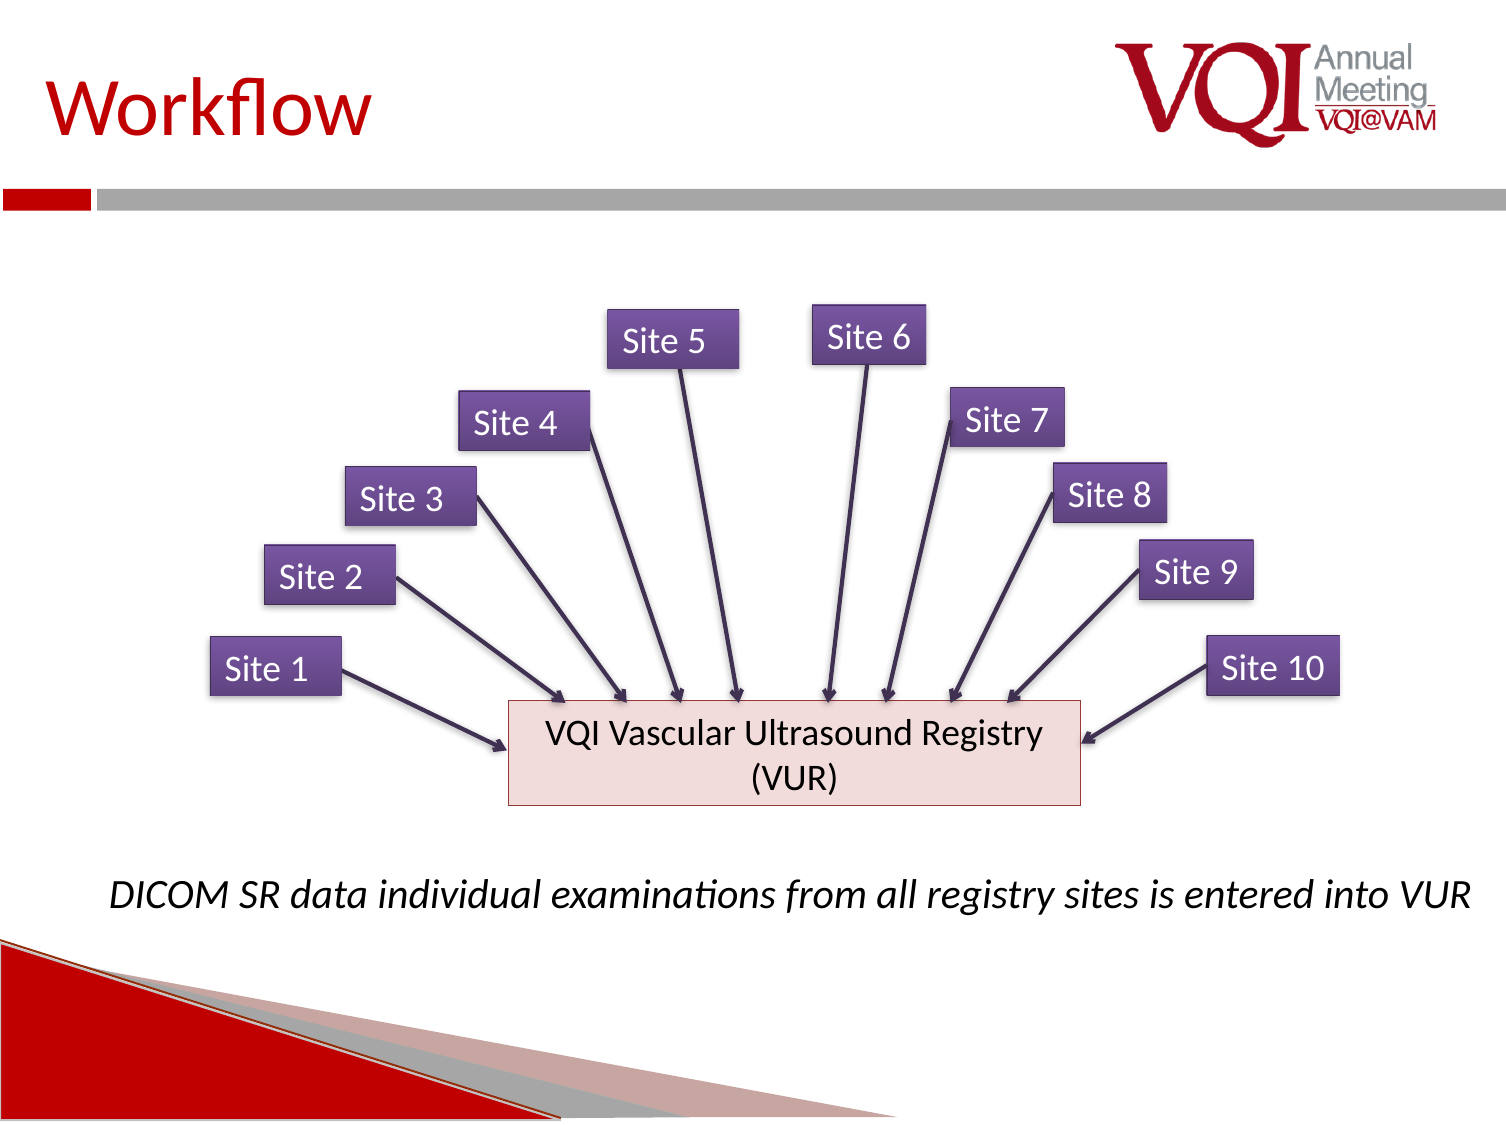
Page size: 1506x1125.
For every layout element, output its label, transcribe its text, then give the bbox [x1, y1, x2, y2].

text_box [209, 635, 508, 751]
text_box DICOM SR data individual examinations from all registry sites is entered into VUR [94, 859, 1489, 925]
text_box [263, 544, 453, 634]
text_box VQI Vascular Ultrasound Registry (VUR) [508, 700, 1081, 806]
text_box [950, 462, 1169, 704]
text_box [811, 304, 928, 704]
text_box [1006, 539, 1255, 704]
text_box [885, 387, 1065, 704]
title Workflow [0, 29, 1105, 175]
picture [1096, 28, 1436, 162]
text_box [607, 308, 740, 704]
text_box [1080, 635, 1341, 744]
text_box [458, 390, 602, 704]
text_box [344, 465, 453, 543]
